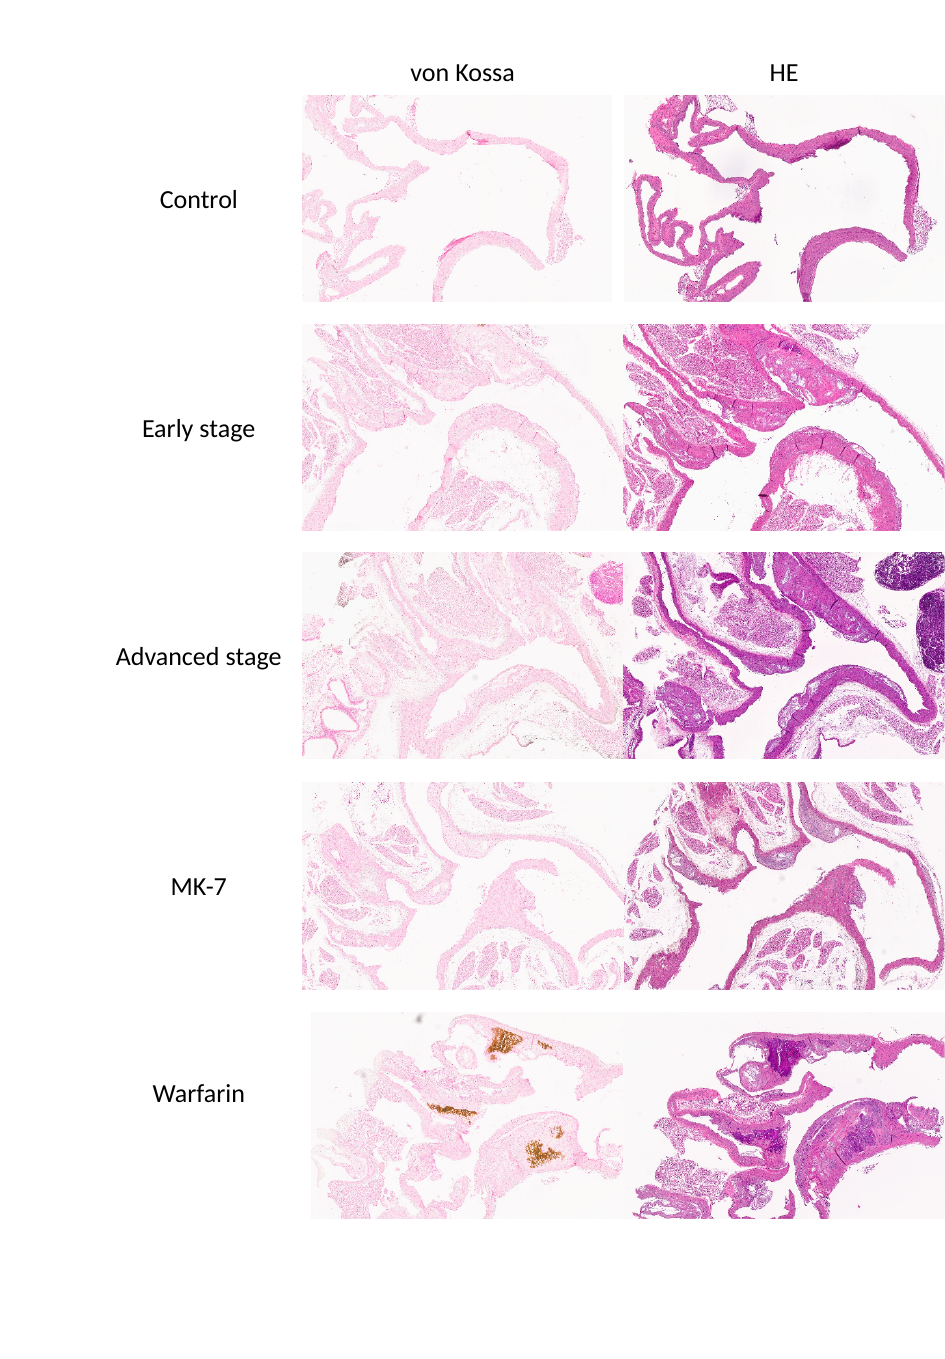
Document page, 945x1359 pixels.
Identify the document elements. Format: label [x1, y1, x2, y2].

text_box [95, 48, 945, 1220]
